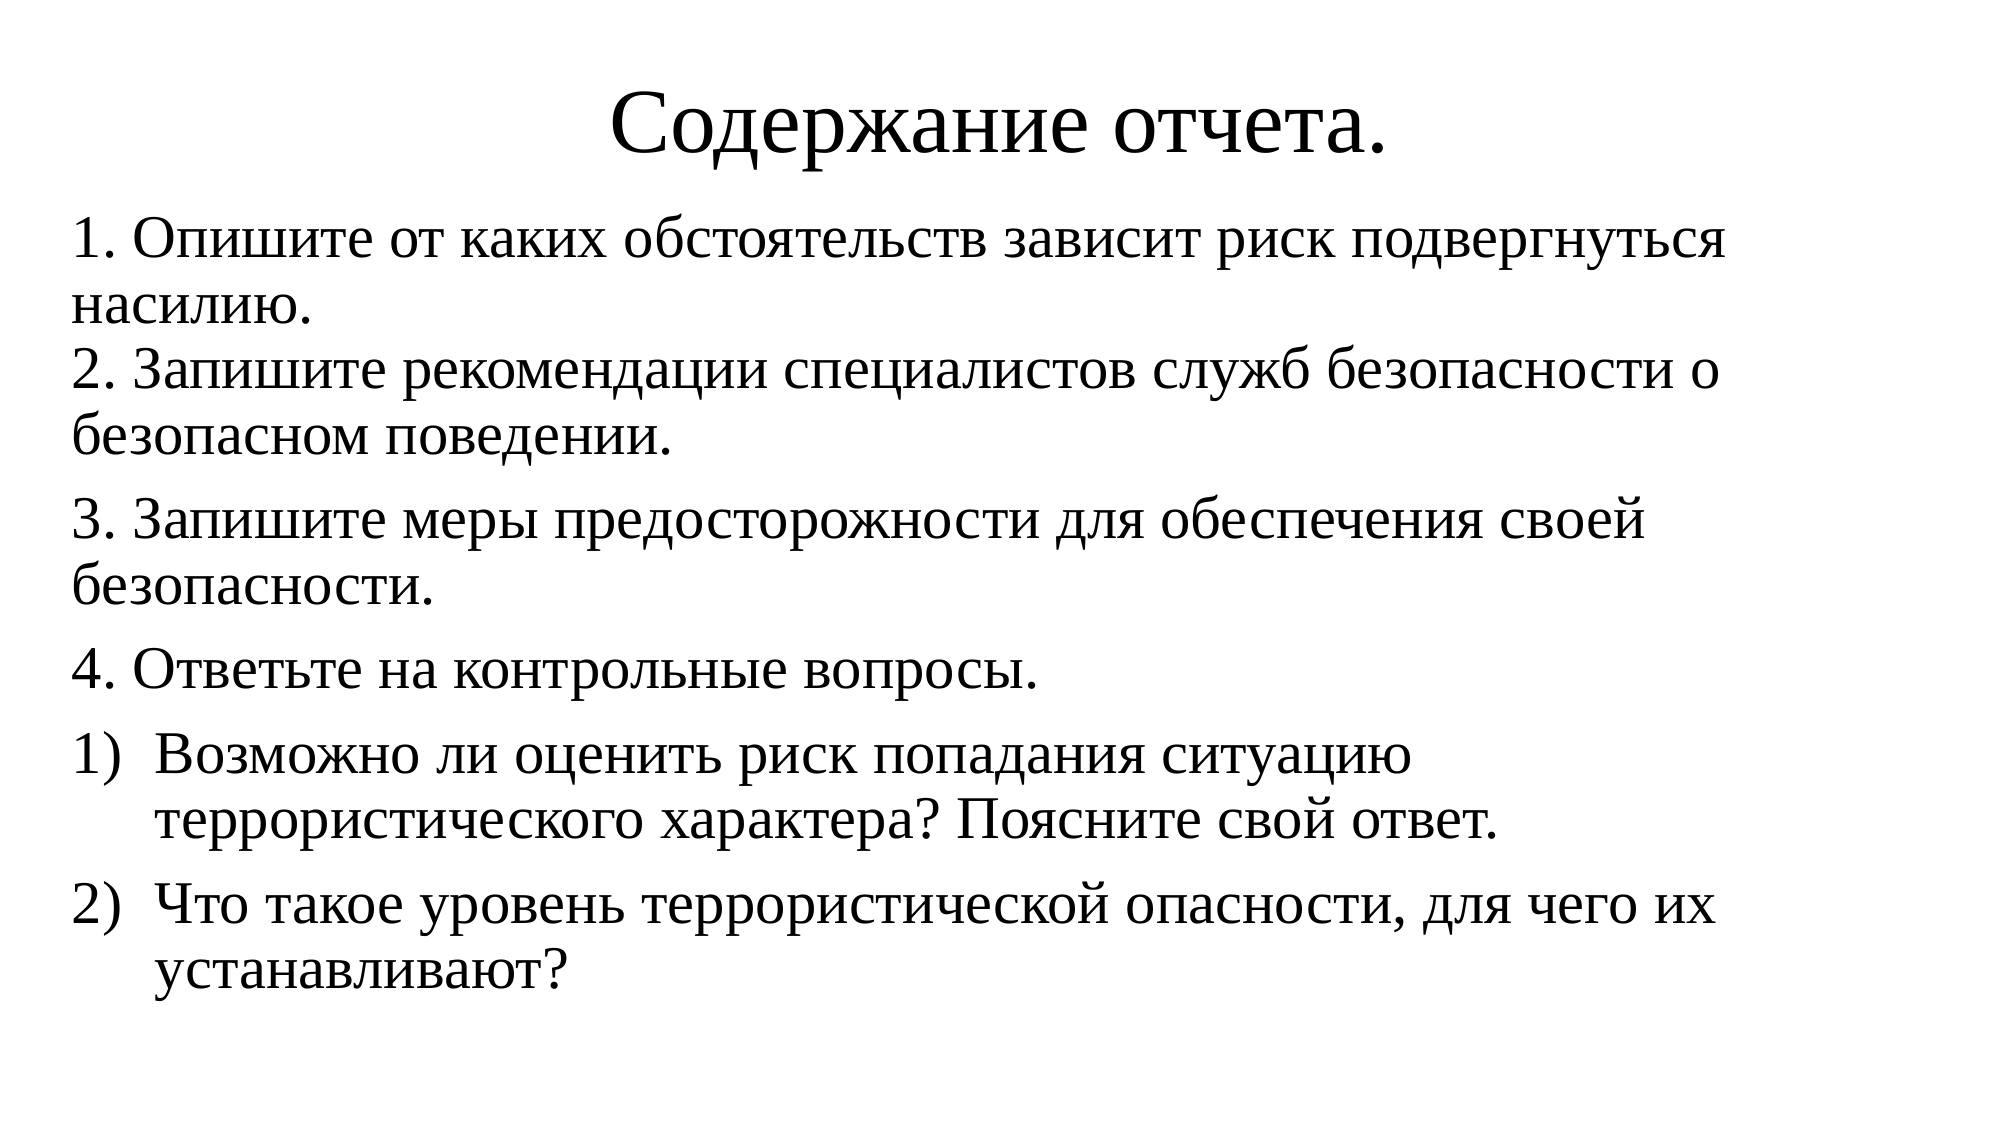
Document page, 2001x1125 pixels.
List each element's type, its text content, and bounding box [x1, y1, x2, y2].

list 1. Опишите от каких обстоятельств зависит риск подвергнуться насилию. 2. Запишите рекомендации специалистов служб безопасности о безопасном поведении. 3. Запишите меры предосторожности для обеспечения своей безопасности. 4. Ответьте на контрольные вопросы. Возможно ли оценить риск попадания ситуацию террористического характера? Поясните свой ответ. Что такое уровень террористической опасности, для чего их устанавливают? [56, 198, 1863, 1014]
title Содержание отчета. [137, 59, 1863, 187]
